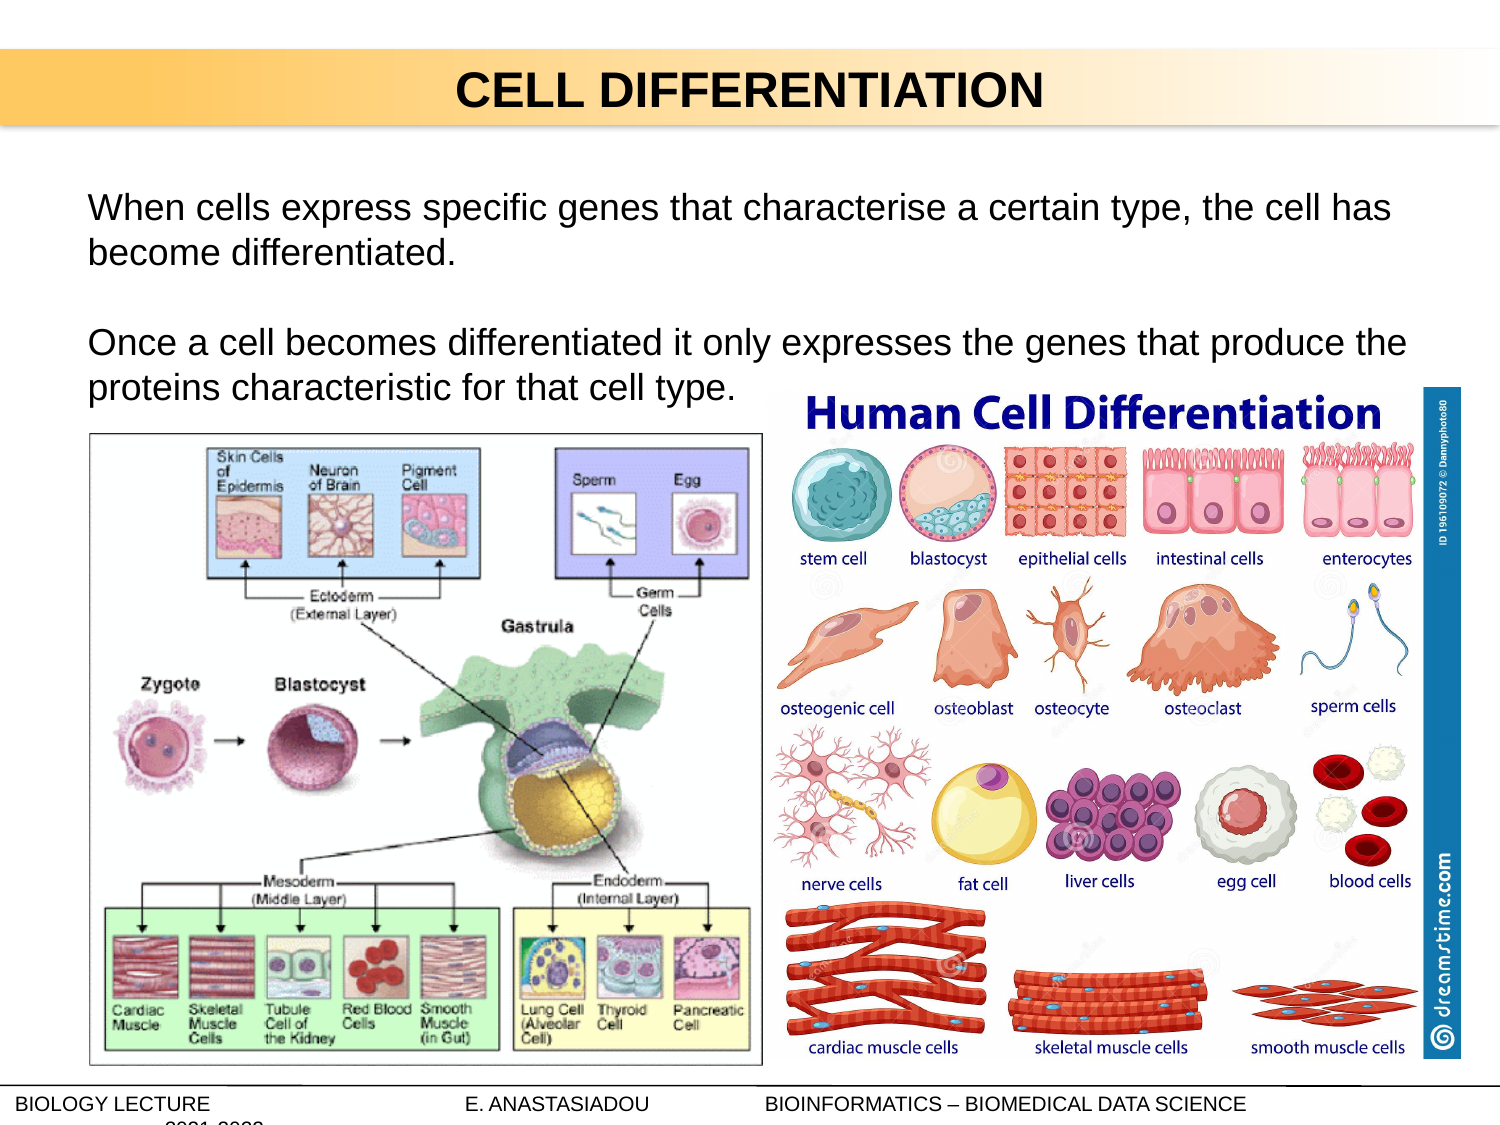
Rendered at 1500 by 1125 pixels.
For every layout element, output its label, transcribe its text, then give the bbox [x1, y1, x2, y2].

picture [89, 387, 1424, 1066]
text_box Biology Lecture E. Anastasiadou Bioinformatics – Biomedical Data Science 2021-2022 [0, 1093, 1500, 1125]
text_box When cells express specific genes that characterise a certain type, the cell has become differentiated. Once a cell becomes differentiated it only expresses the genes that produce the proteins characteristic for that cell type. [72, 175, 1438, 416]
text_box Cell Differentiation [0, 49, 1500, 126]
picture [1430, 387, 1461, 1059]
